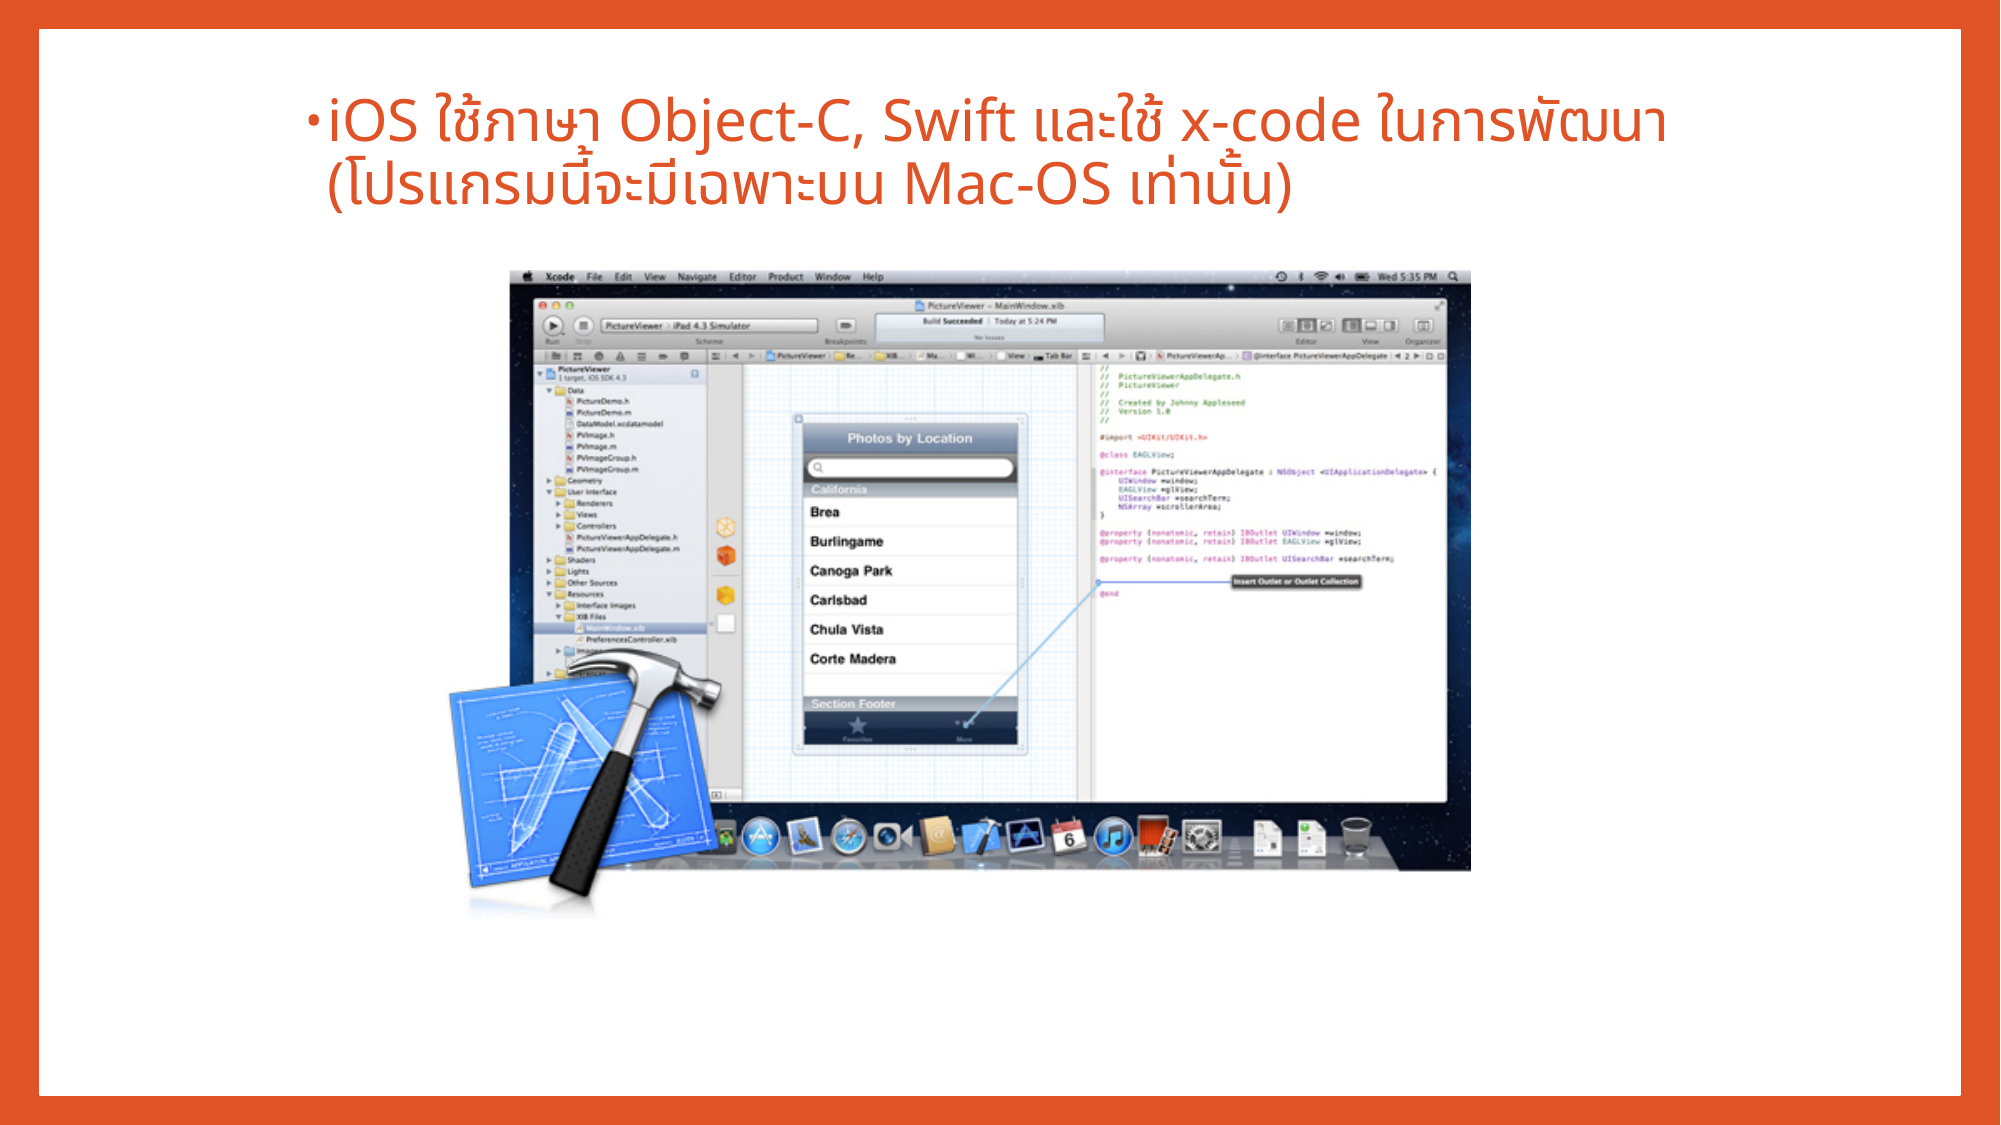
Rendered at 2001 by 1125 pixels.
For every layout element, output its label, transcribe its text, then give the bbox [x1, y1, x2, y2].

picture [410, 269, 1471, 921]
list iOS ใช้ภาษา Object-C, Swift และใช้ x-code ในการพัฒนา (โปรแกรมนี้จะมีเฉพาะบน Mac-OS เท่านั้น) [284, 84, 1716, 747]
